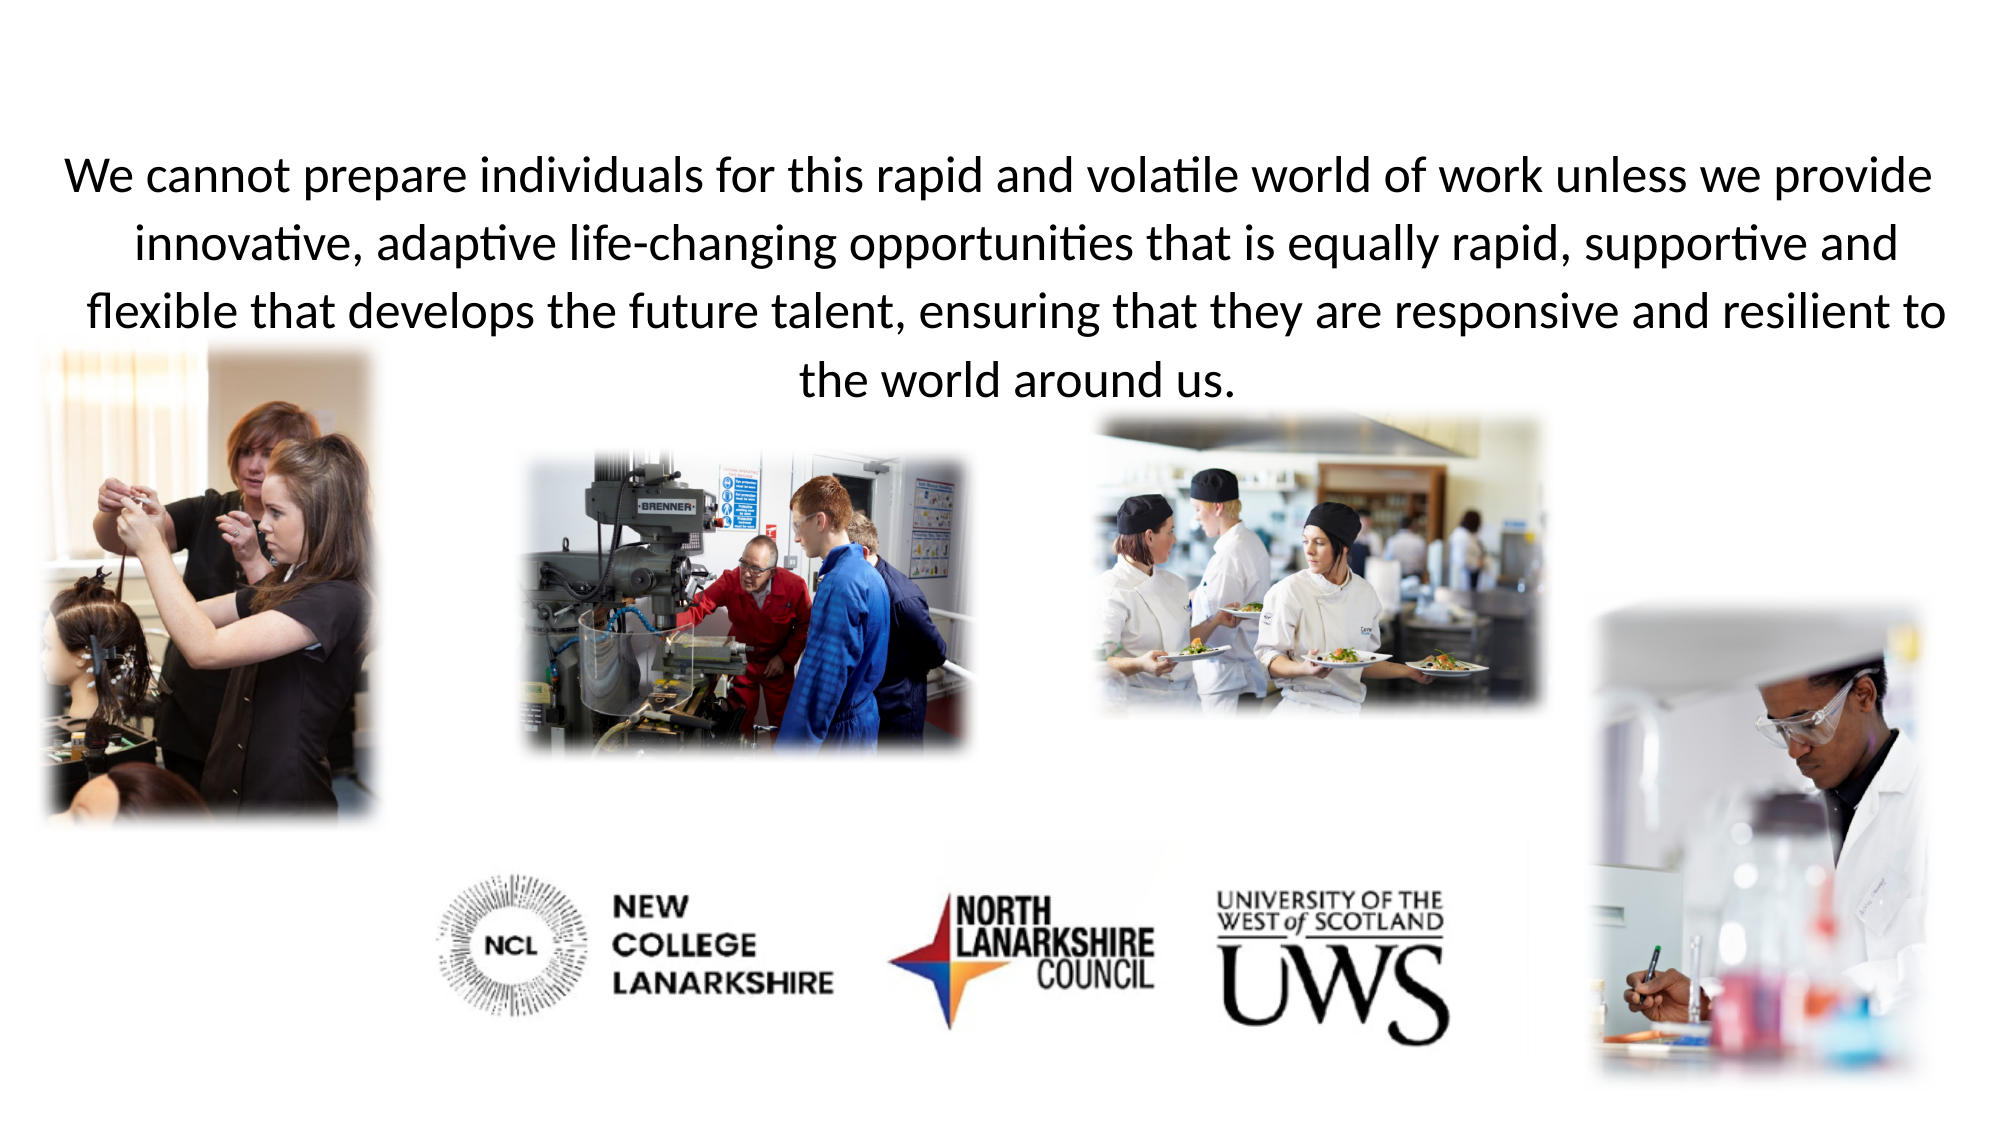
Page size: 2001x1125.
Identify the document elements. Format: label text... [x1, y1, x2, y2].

picture [1582, 591, 1935, 1092]
list We cannot prepare individuals for this rapid and volatile world of work unless we provide innovative, adaptive life-changing opportunities that is equally rapid, supportive and flexible that develops the future talent, ensuring that they are responsive and resilient to the world around us. [17, 126, 1983, 418]
picture [432, 841, 1529, 1061]
picture [1087, 403, 1556, 722]
picture [512, 445, 981, 764]
picture [35, 333, 388, 834]
